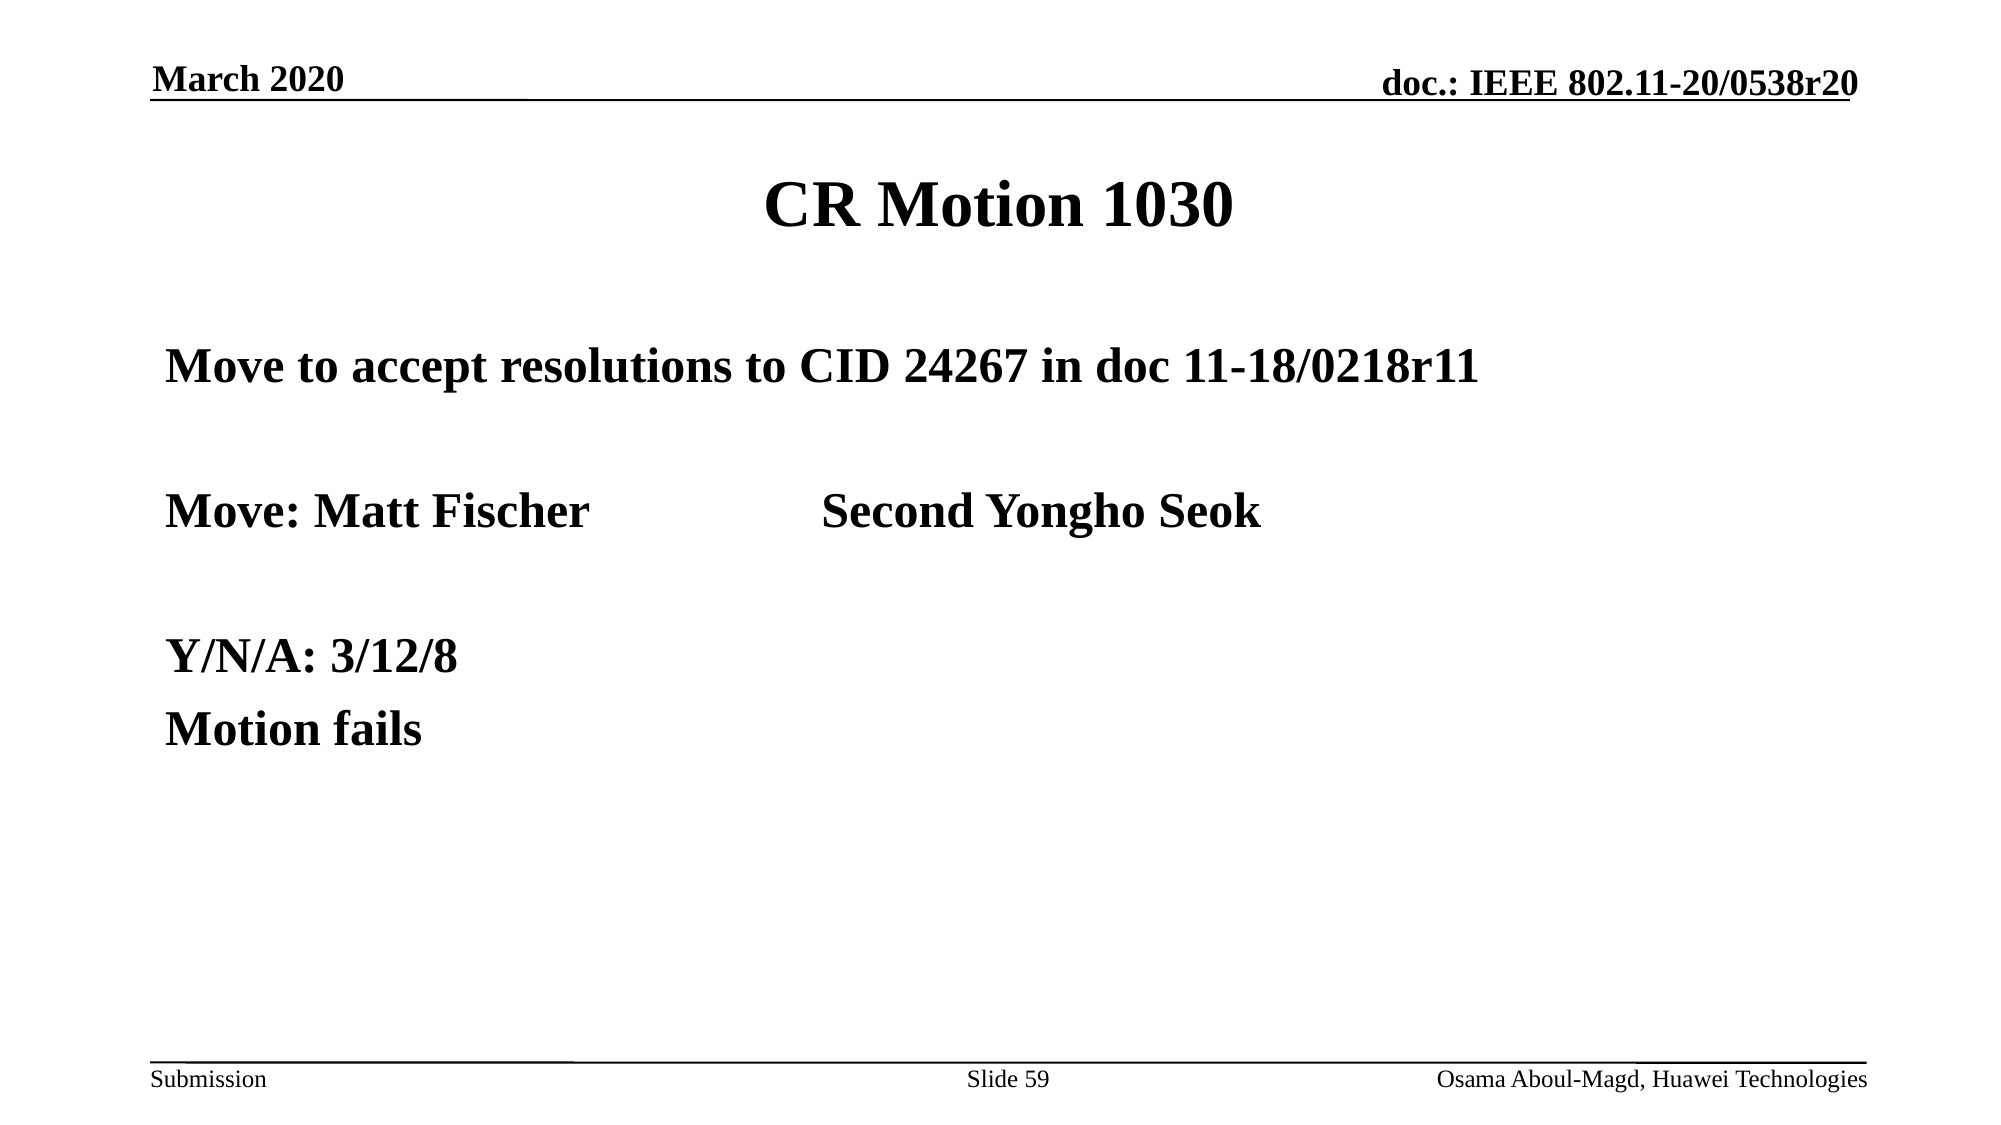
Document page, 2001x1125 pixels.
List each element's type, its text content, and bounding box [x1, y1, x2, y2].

list Move to accept resolutions to CID 24267 in doc 11-18/0218r11 Move: Matt Fischer Second Yongho Seok Y/N/A: 3/12/8 Motion fails [149, 324, 1850, 1000]
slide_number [152, 54, 563, 100]
footer Osama Aboul-Magd, Huawei Technologies [1171, 1061, 1869, 1093]
title CR Motion 1030 [149, 112, 1850, 288]
slide_number Slide 59 [950, 1061, 1067, 1123]
